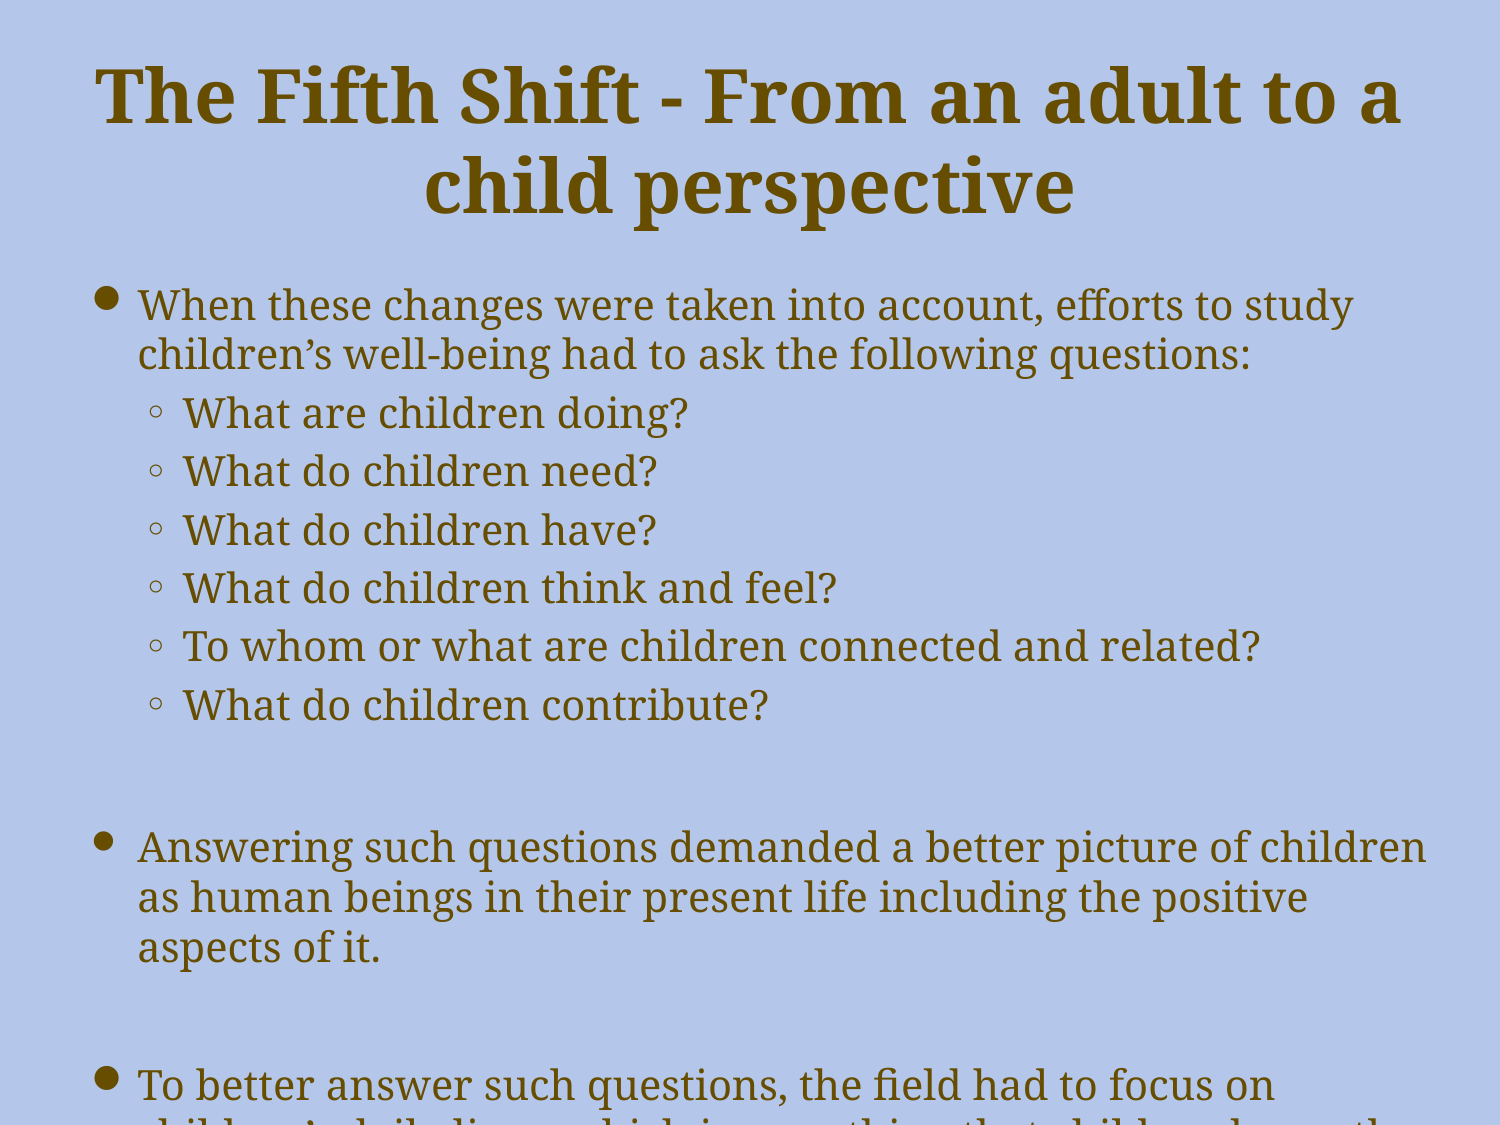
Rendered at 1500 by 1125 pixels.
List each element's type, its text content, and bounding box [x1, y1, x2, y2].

title The Fifth Shift - From an adult to a child perspective [75, 45, 1425, 212]
list When these changes were taken into account, efforts to study children’s well-being had to ask the following questions: What are children doing? What do children need? What do children have? What do children think and feel? To whom or what are children connected and related? What do children contribute? Answering such questions demanded a better picture of children as human beings in their present life including the positive aspects of it. To better answer such questions, the field had to focus on children’s daily lives, which is something that children know the most about. [62, 212, 1450, 1025]
